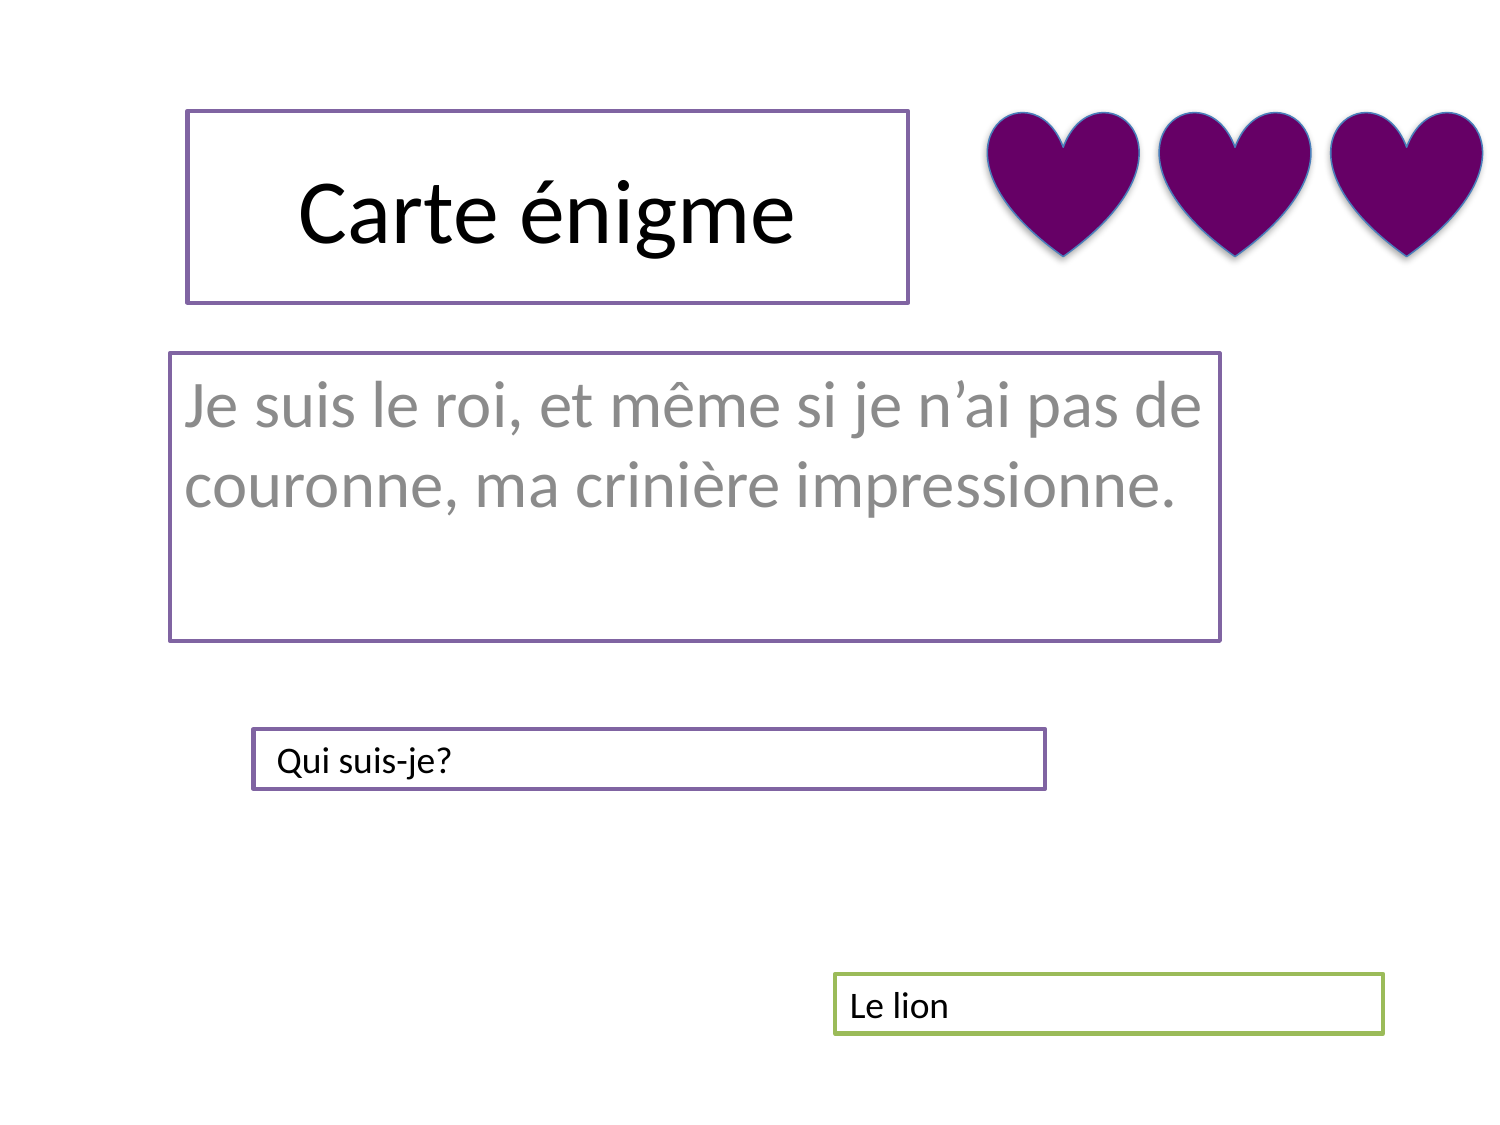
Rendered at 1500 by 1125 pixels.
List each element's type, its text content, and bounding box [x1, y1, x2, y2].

text_box [1329, 111, 1484, 258]
text_box Qui suis-je? [251, 727, 1047, 791]
text_box [986, 111, 1140, 258]
text_box [1158, 111, 1312, 258]
subtitle Je suis le roi, et même si je n’ai pas de couronne, ma crinière impressionne. [168, 351, 1222, 643]
text_box Le lion [833, 972, 1385, 1036]
title Carte énigme [185, 109, 910, 305]
